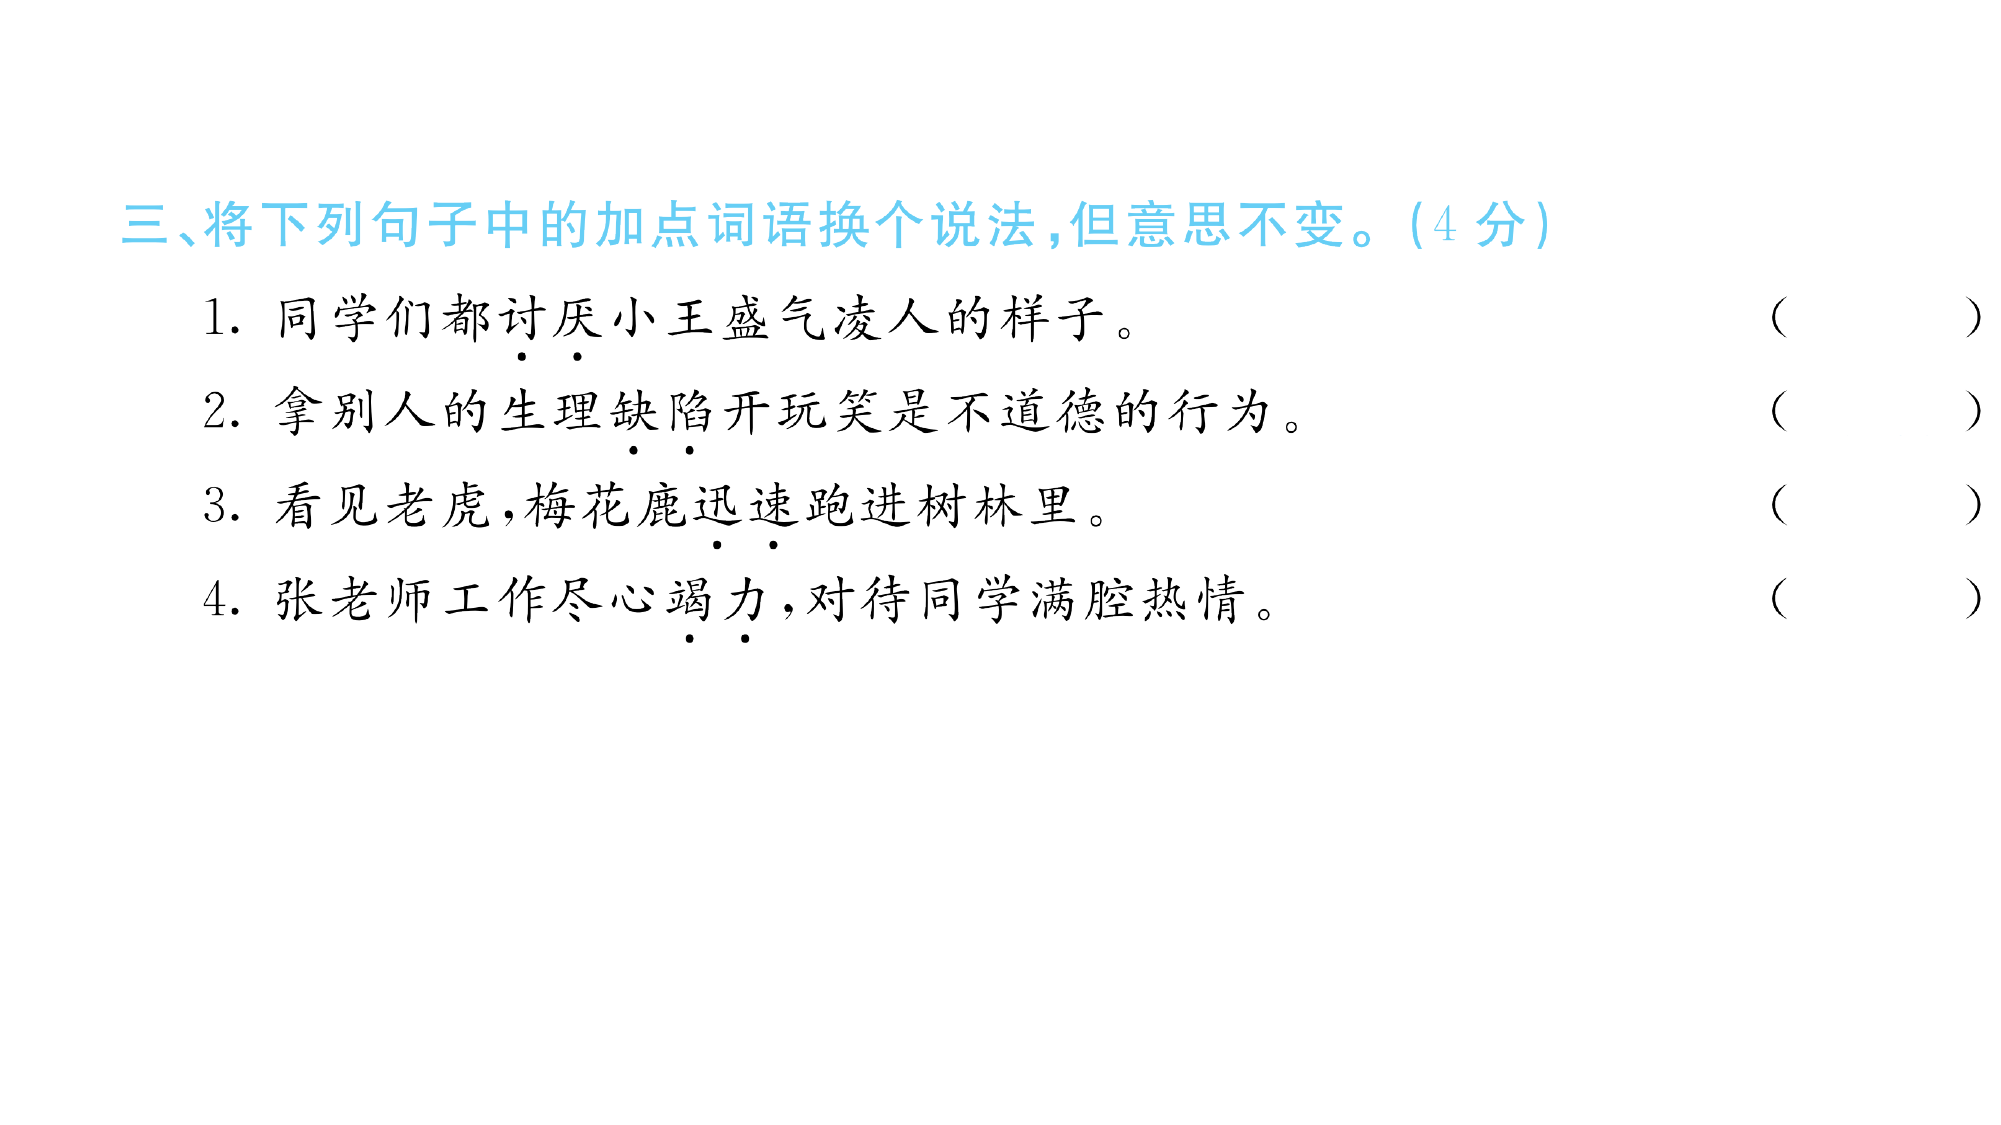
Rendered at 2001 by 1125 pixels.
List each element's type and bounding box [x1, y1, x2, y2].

picture [118, 177, 2000, 658]
